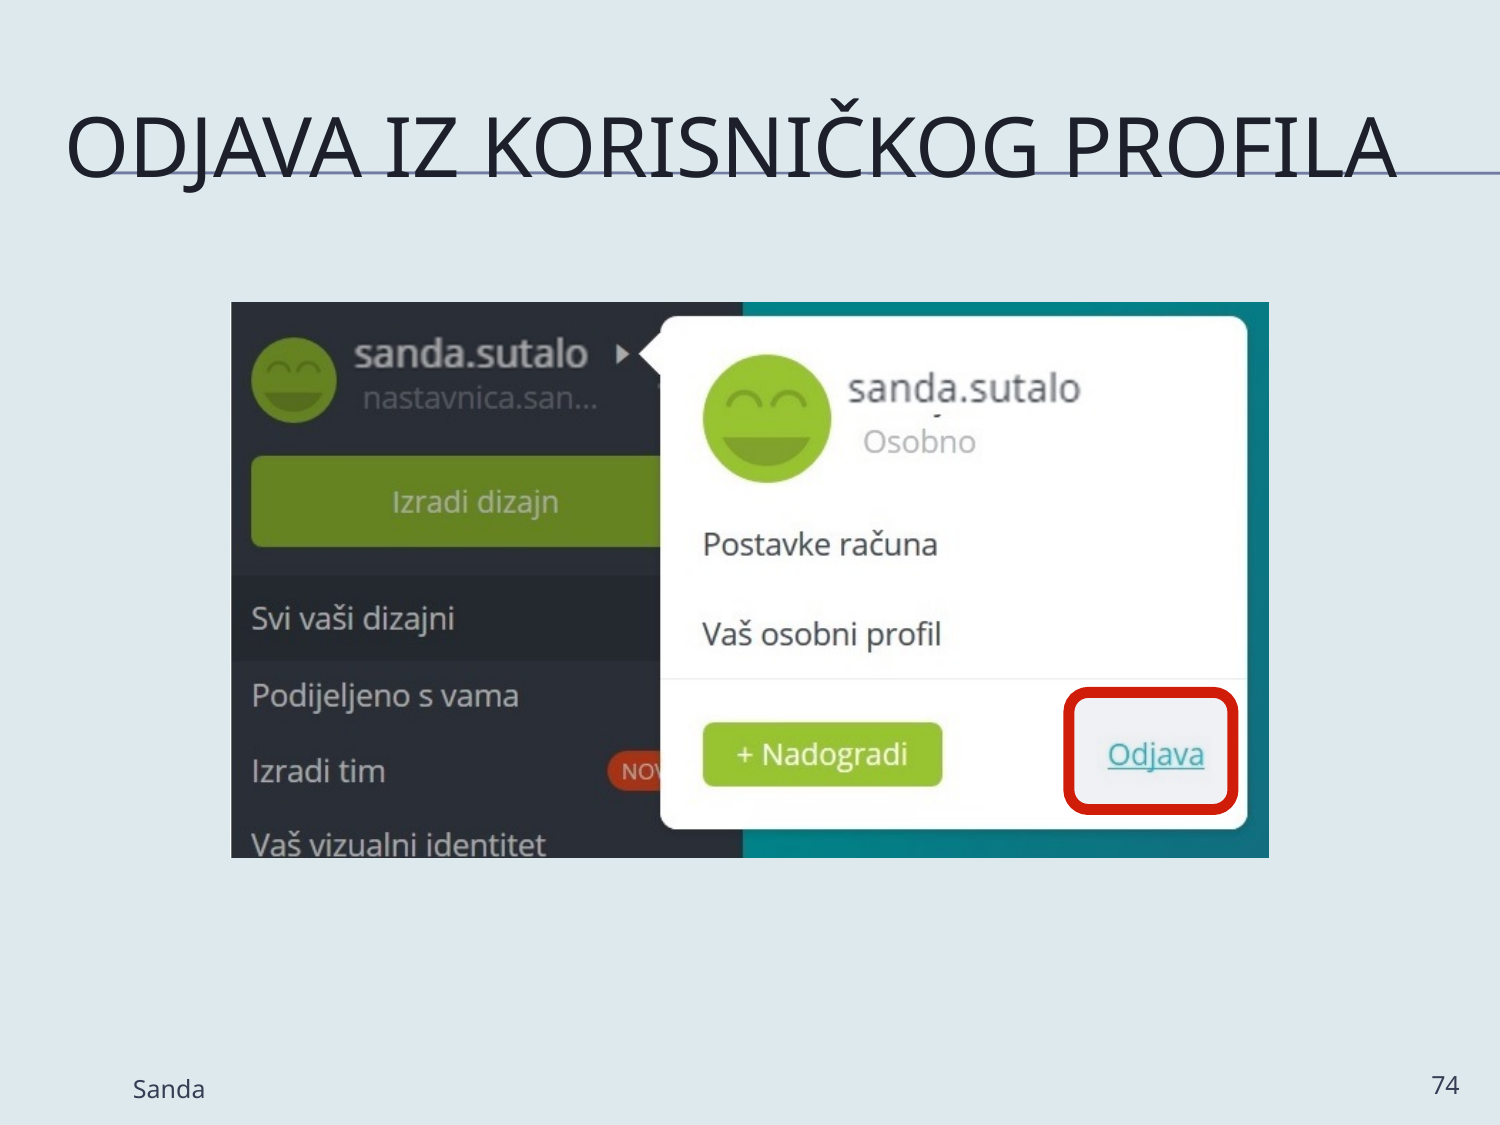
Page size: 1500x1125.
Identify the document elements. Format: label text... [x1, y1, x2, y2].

picture [230, 302, 1269, 859]
slide_number 74 [1350, 1061, 1475, 1103]
footer Sanda [0, 1065, 227, 1125]
title Odjava iz korisničkog profila [50, 75, 1475, 213]
